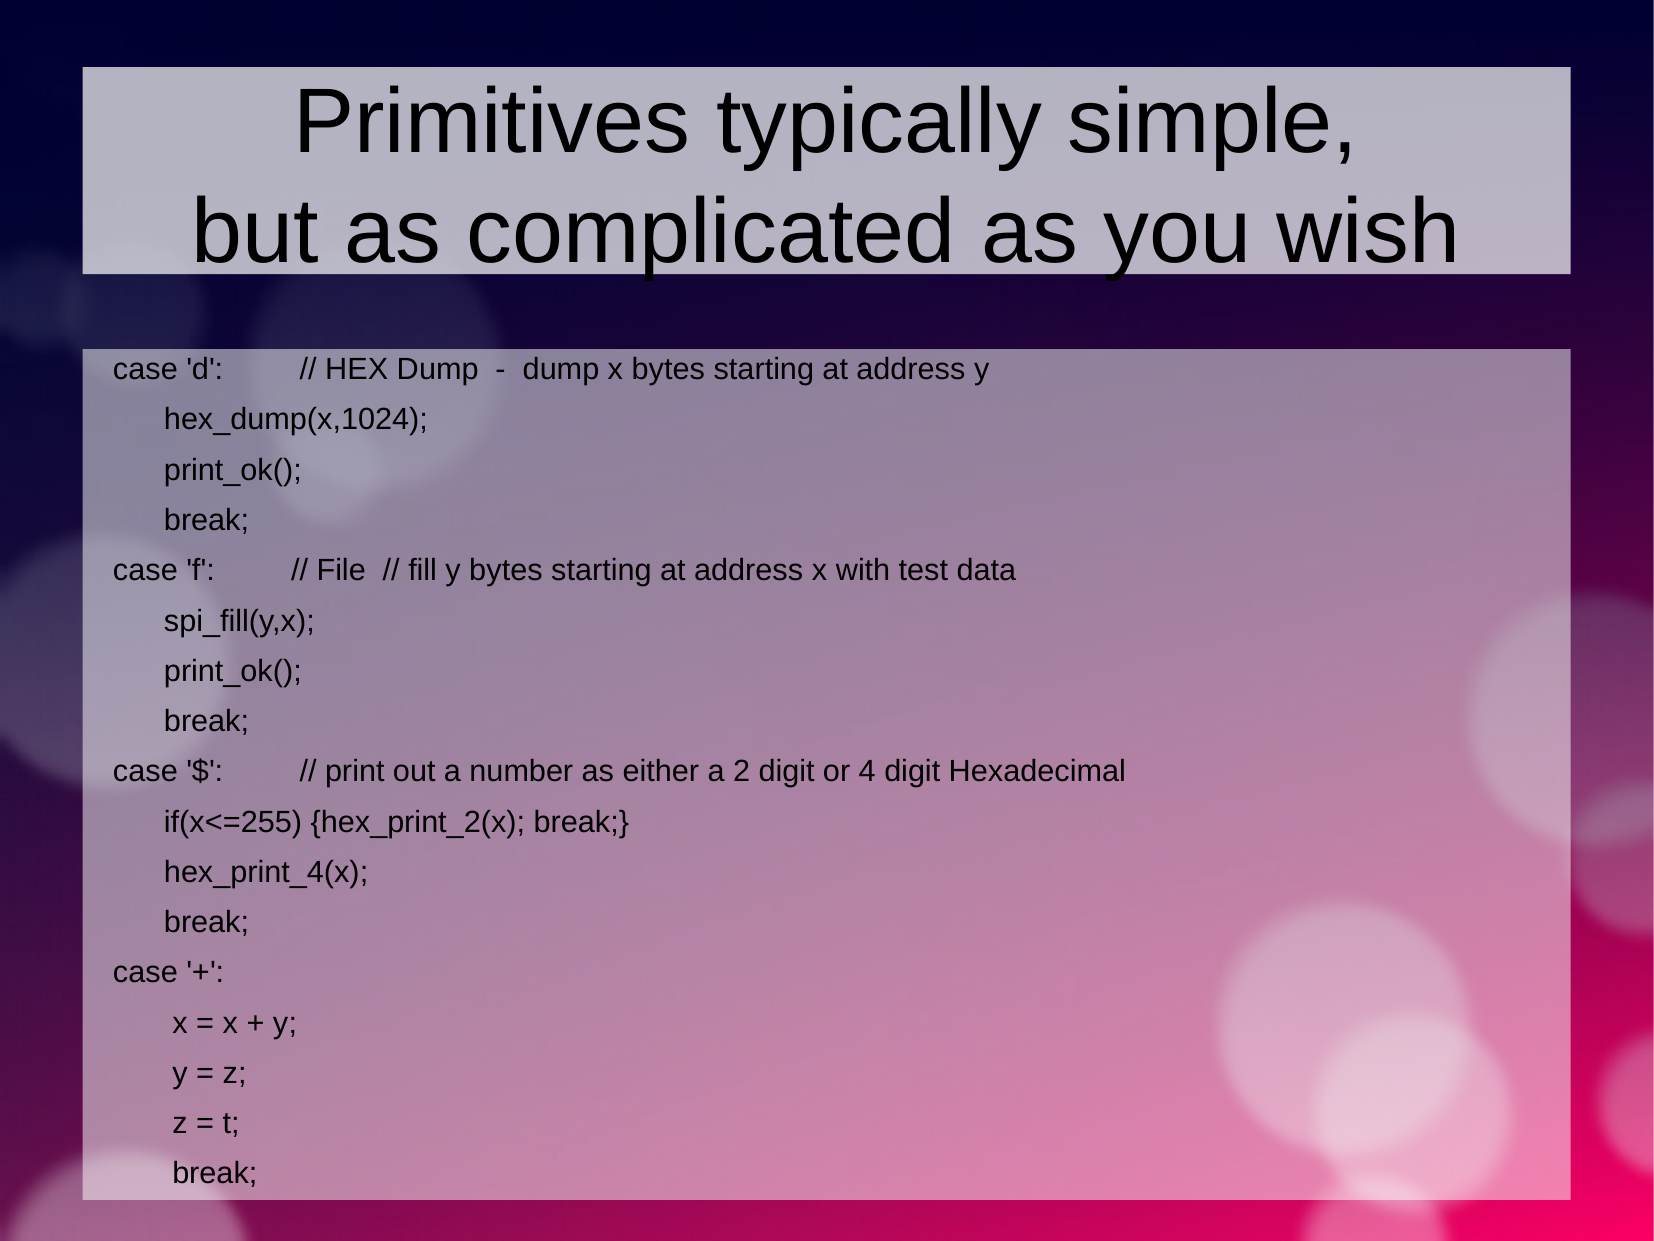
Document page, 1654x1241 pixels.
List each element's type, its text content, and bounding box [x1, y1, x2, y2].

text_box case 'd': // HEX Dump - dump x bytes starting at address y hex_dump(x,1024); print_ok(); break; case 'f': // File // fill y bytes starting at address x with test data spi_fill(y,x); print_ok(); break; case '$': // print out a number as either a 2 digit or 4 digit Hexadecimal if(x<=255) {hex_print_2(x); break;} hex_print_4(x); break; case '+': x = x + y; y = z; z = t; break; [82, 349, 1571, 1200]
text_box Primitives typically simple, but as complicated as you wish [82, 67, 1571, 275]
picture [0, 0, 1654, 1241]
